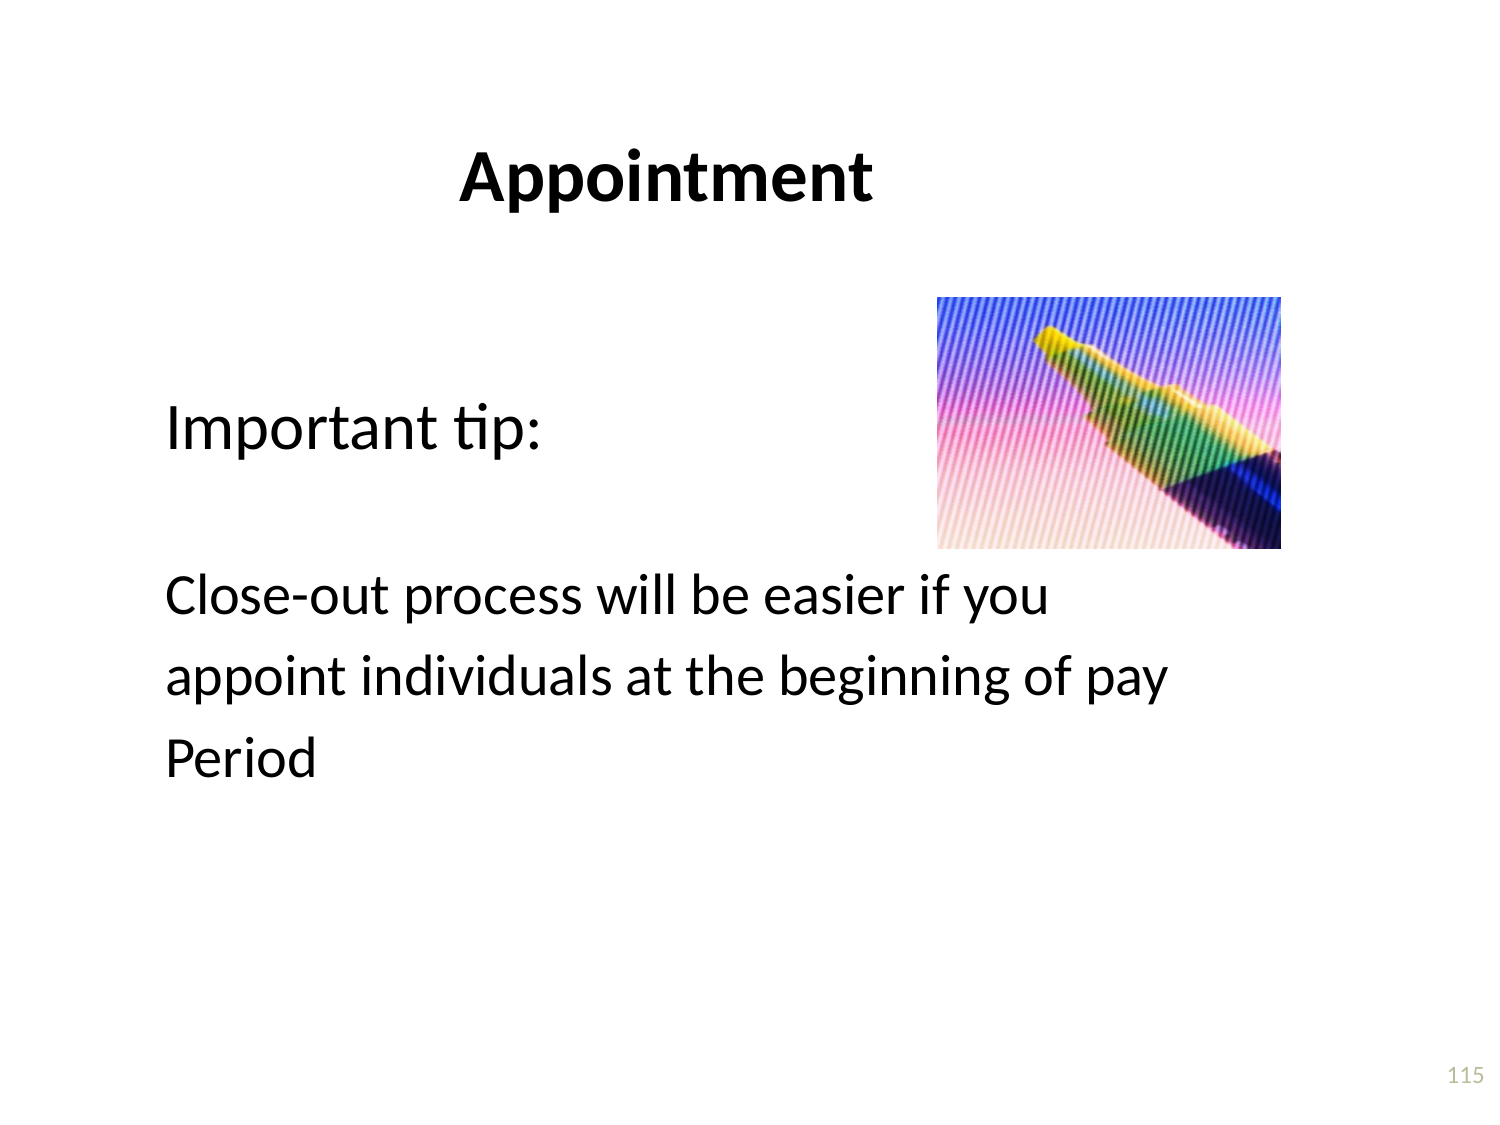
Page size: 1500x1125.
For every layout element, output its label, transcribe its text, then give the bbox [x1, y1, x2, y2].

title Appointment [157, 45, 1178, 298]
picture [937, 297, 1281, 549]
list Important tip: Close-out process will be easier if you appoint individuals at the beginning of pay Period [75, 375, 1425, 1005]
slide_number 115 [1382, 1034, 1500, 1113]
